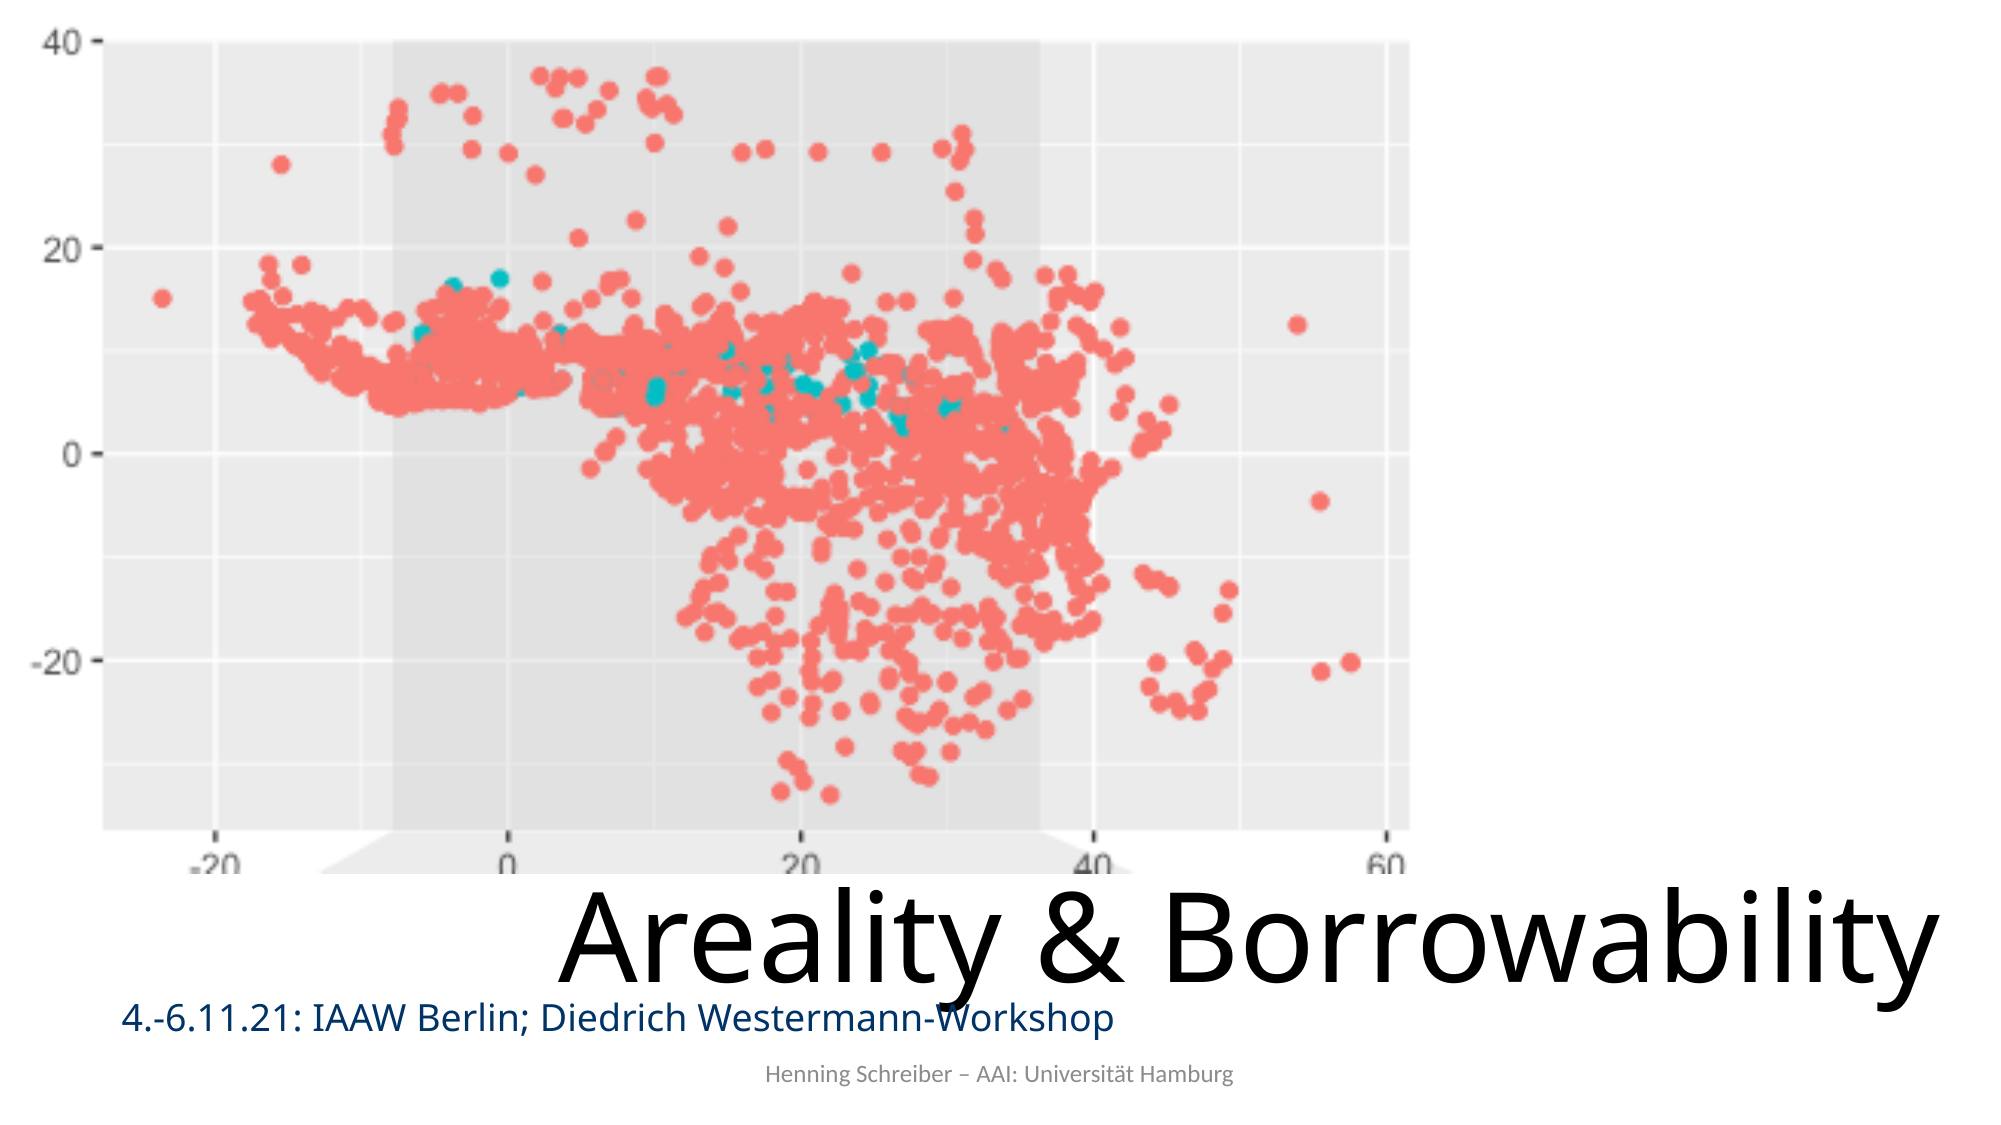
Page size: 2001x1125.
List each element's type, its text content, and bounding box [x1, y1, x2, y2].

title Areality & Borrowability [500, 625, 2000, 1018]
picture [0, 22, 1438, 874]
text_box 4.-6.11.21: IAAW Berlin; Diedrich Westermann-Workshop [106, 986, 1131, 1047]
footer Henning Schreiber – AAI: Universität Hamburg [662, 1042, 1338, 1103]
